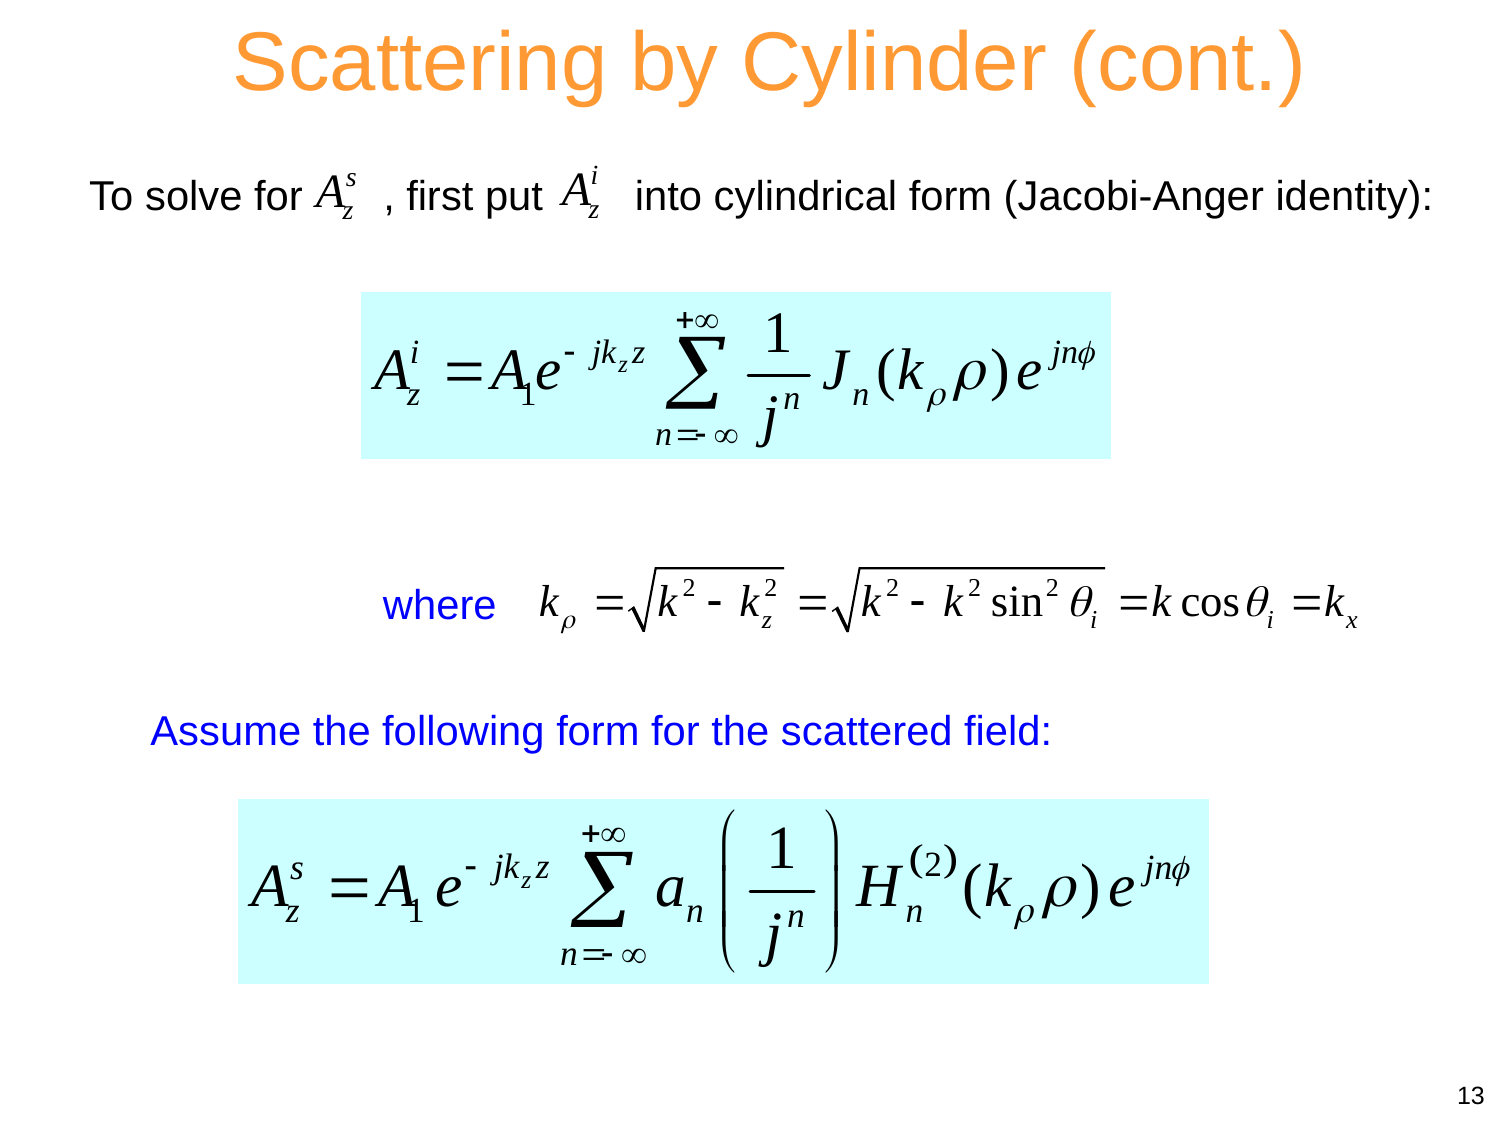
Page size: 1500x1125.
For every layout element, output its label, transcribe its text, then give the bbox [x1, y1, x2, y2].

text_box Assume the following form for the scattered field: [135, 696, 1068, 762]
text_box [237, 799, 1210, 984]
text_box Scattering by Cylinder (cont.) [129, 0, 1410, 115]
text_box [68, 153, 1455, 232]
text_box where [368, 570, 512, 636]
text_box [531, 556, 1367, 644]
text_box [360, 291, 1112, 459]
slide_number 13 [1149, 1065, 1500, 1125]
